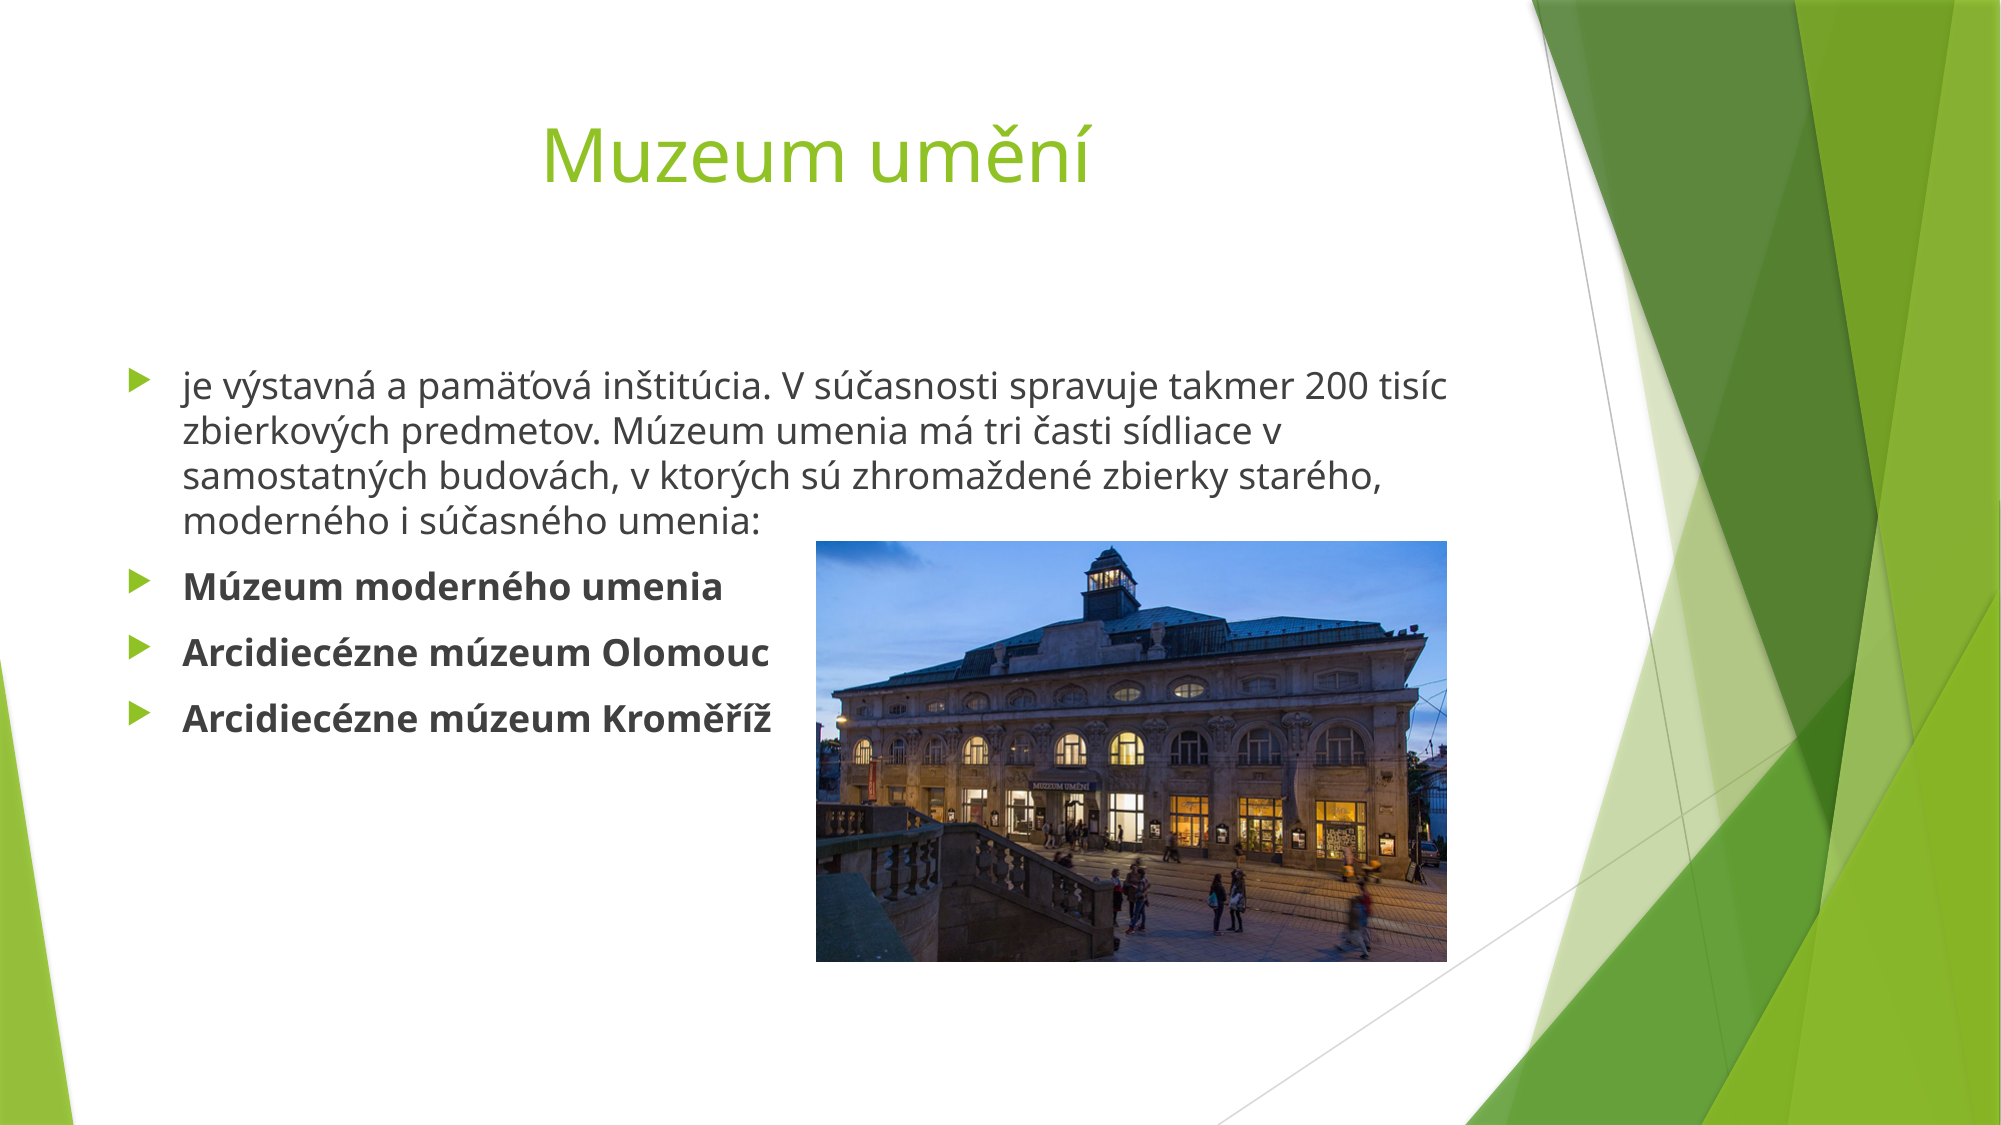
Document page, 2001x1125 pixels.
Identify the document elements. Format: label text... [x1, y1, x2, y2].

picture [815, 540, 1447, 962]
title Muzeum umění [111, 99, 1522, 317]
list je výstavná a pamäťová inštitúcia. V súčasnosti spravuje takmer 200 tisíc zbierkových predmetov. Múzeum umenia má tri časti sídliace v samostatných budovách, v ktorých sú zhromaždené zbierky starého, moderného i súčasného umenia: Múzeum moderného umenia Arcidiecézne múzeum Olomouc Arcidiecézne múzeum Kroměříž [111, 354, 1522, 992]
